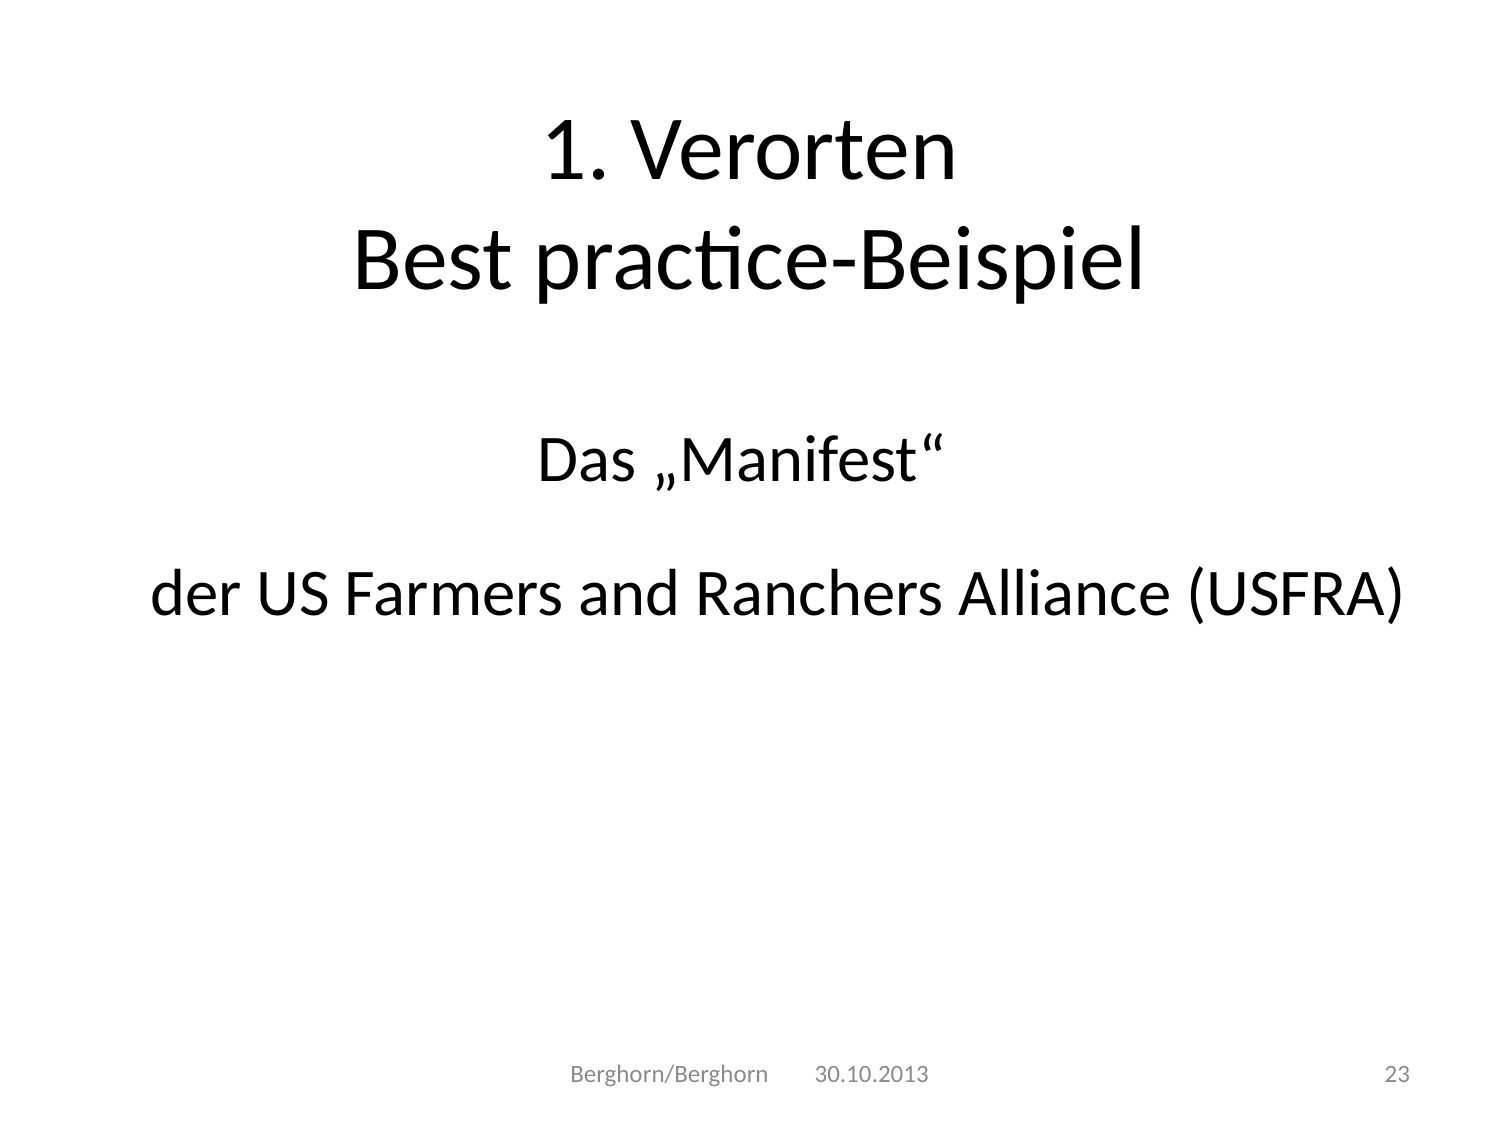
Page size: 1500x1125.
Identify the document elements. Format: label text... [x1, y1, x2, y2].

list Das „Manifest“ der US Farmers and Ranchers Alliance (USFRA) [75, 350, 1425, 1057]
footer Berghorn/Berghorn 30.10.2013 [512, 1042, 988, 1103]
slide_number 23 [1074, 1042, 1425, 1103]
title 1. Verorten Best practice-Beispiel [75, 45, 1425, 350]
